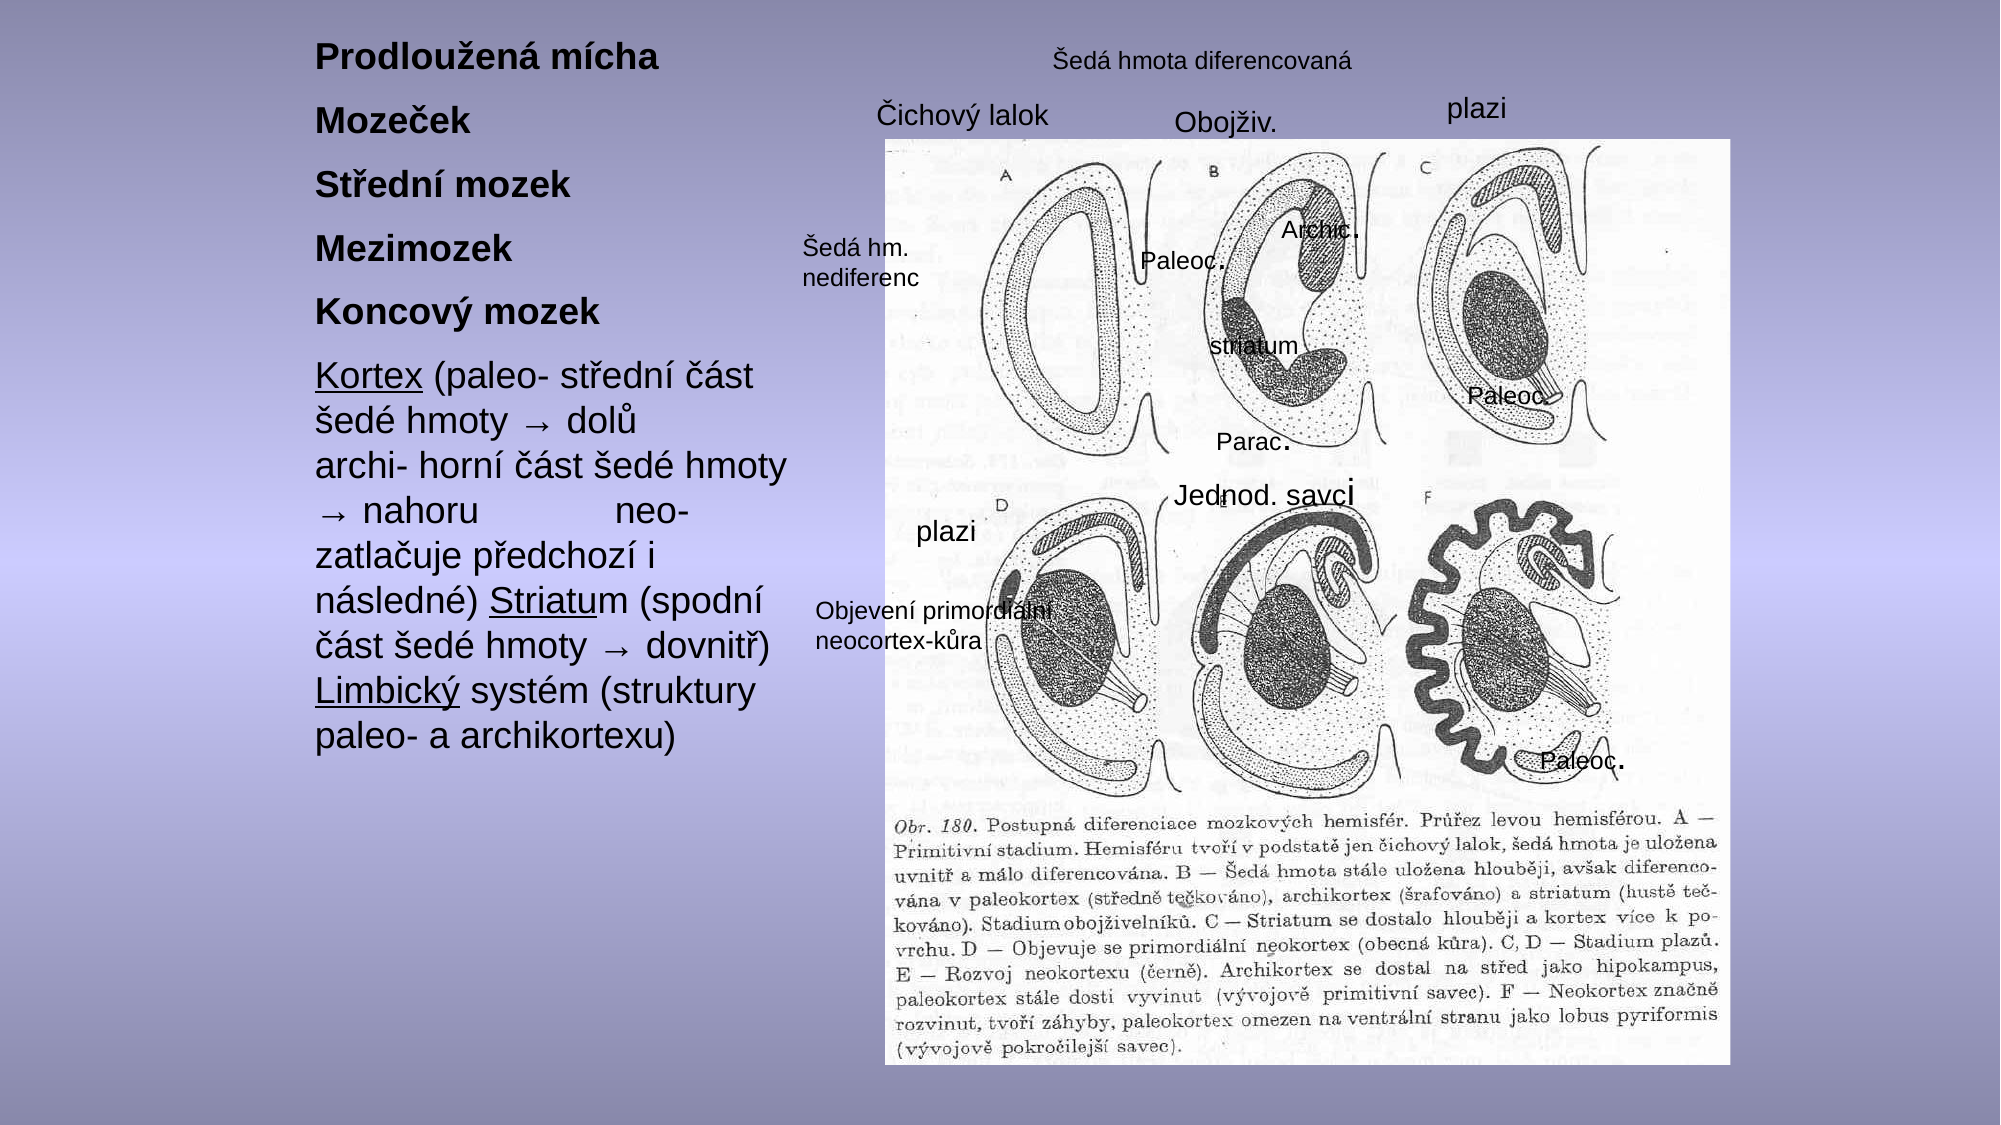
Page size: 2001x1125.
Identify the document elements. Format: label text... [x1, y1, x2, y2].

text_box Prodloužená mícha Mozeček Střední mozek Mezimozek Koncový mozek Kortex (paleo- střední část šedé hmoty → dolů archi- horní část šedé hmoty → nahoru neo- zatlačuje předchozí i následné) Striatum (spodní část šedé hmoty → dovnitř) Limbický systém (struktury paleo- a archikortexu) [299, 24, 838, 764]
text_box Šedá hm. nediferenc [787, 223, 885, 299]
text_box Objevení primordiální neocortex-kůra [800, 587, 885, 663]
text_box Čichový lalok [861, 89, 1065, 139]
text_box Obojživ. [1159, 96, 1294, 139]
picture [885, 139, 1731, 1065]
text_box plazi [1432, 82, 1632, 132]
text_box Šedá hmota diferencovaná [1037, 36, 1368, 82]
